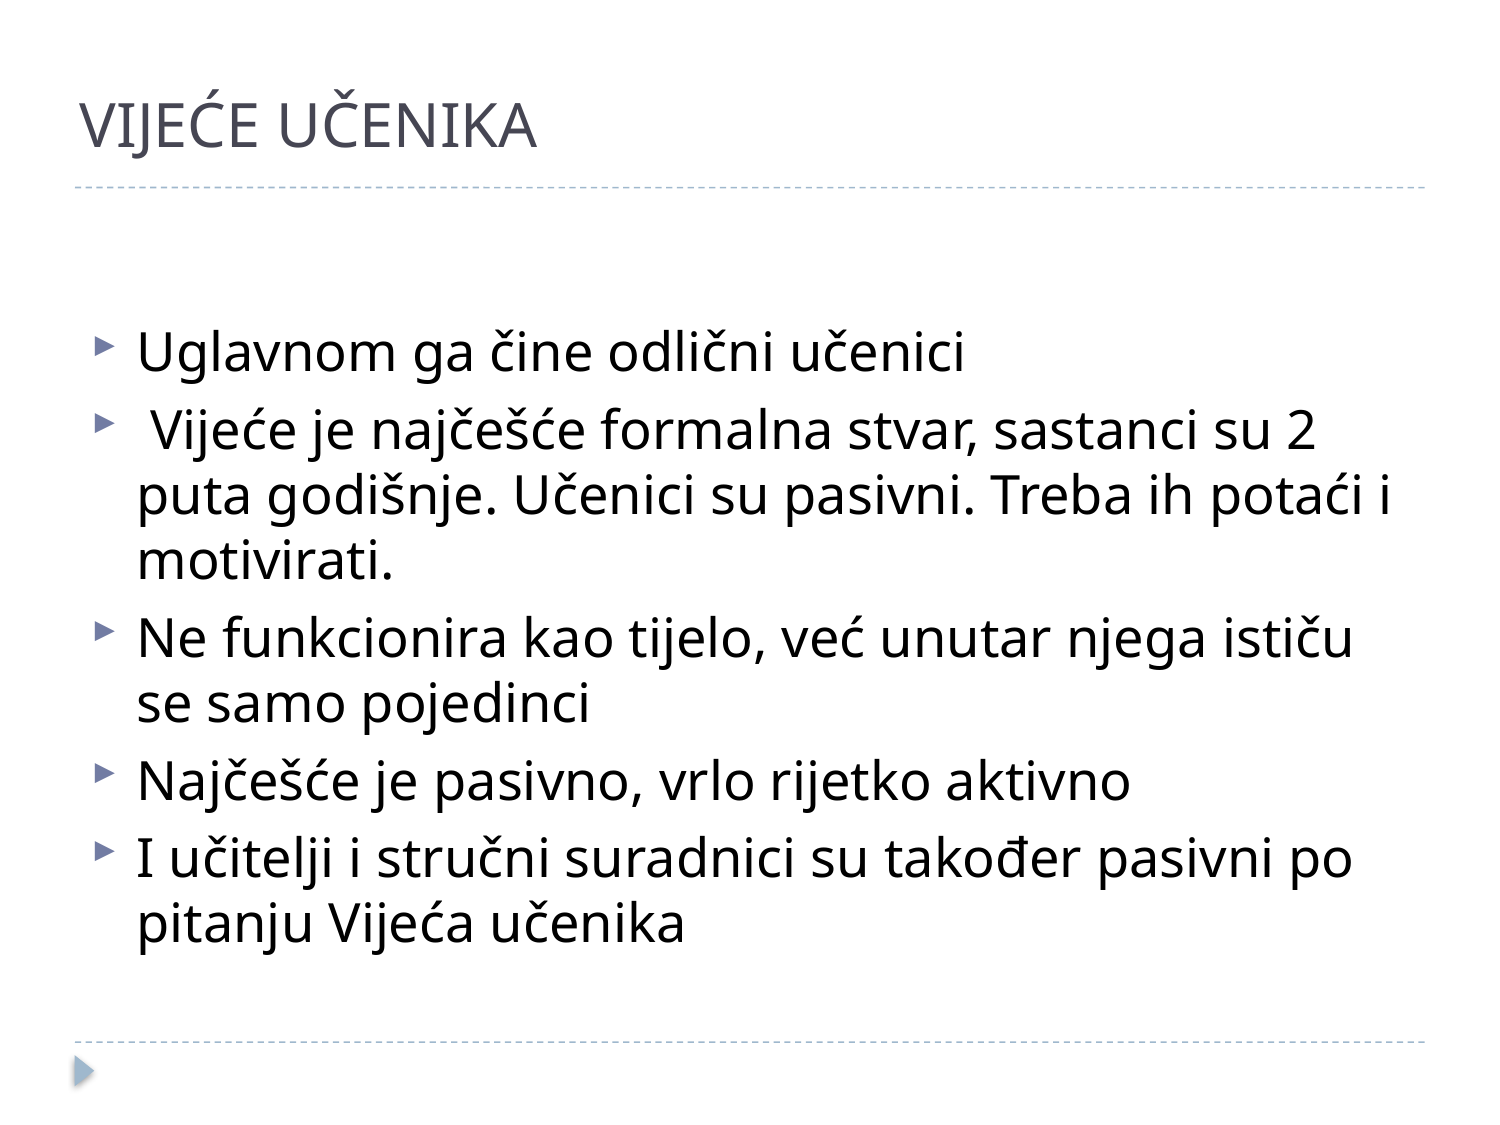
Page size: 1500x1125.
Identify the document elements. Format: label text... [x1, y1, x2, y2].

list Uglavnom ga čine odlični učenici Vijeće je najčešće formalna stvar, sastanci su 2 puta godišnje. Učenici su pasivni. Treba ih potaći i motivirati. Ne funkcionira kao tijelo, već unutar njega ističu se samo pojedinci Najčešće je pasivno, vrlo rijetko aktivno I učitelji i stručni suradnici su također pasivni po pitanju Vijeća učenika [76, 310, 1427, 1121]
title VIJEĆE UČENIKA [64, 78, 1415, 241]
